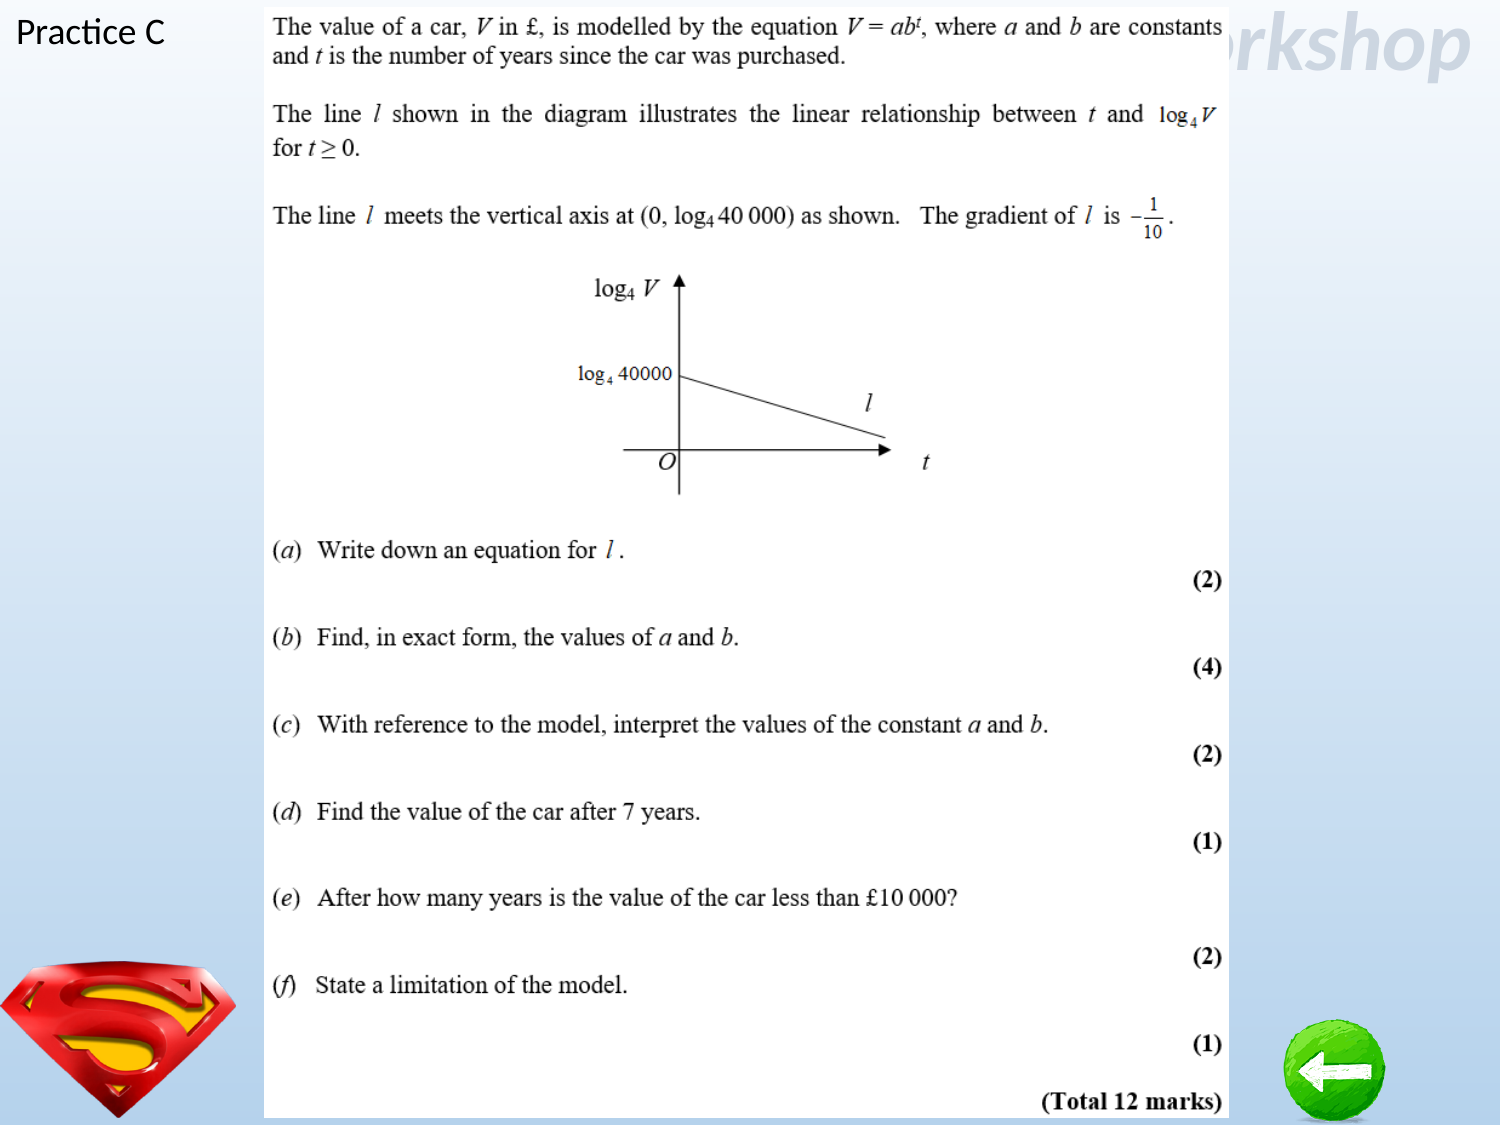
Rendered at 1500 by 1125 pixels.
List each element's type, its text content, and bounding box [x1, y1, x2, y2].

picture [1281, 1019, 1387, 1125]
picture [264, 7, 1229, 1118]
text_box Practice C [1, 0, 181, 60]
picture [0, 961, 236, 1118]
